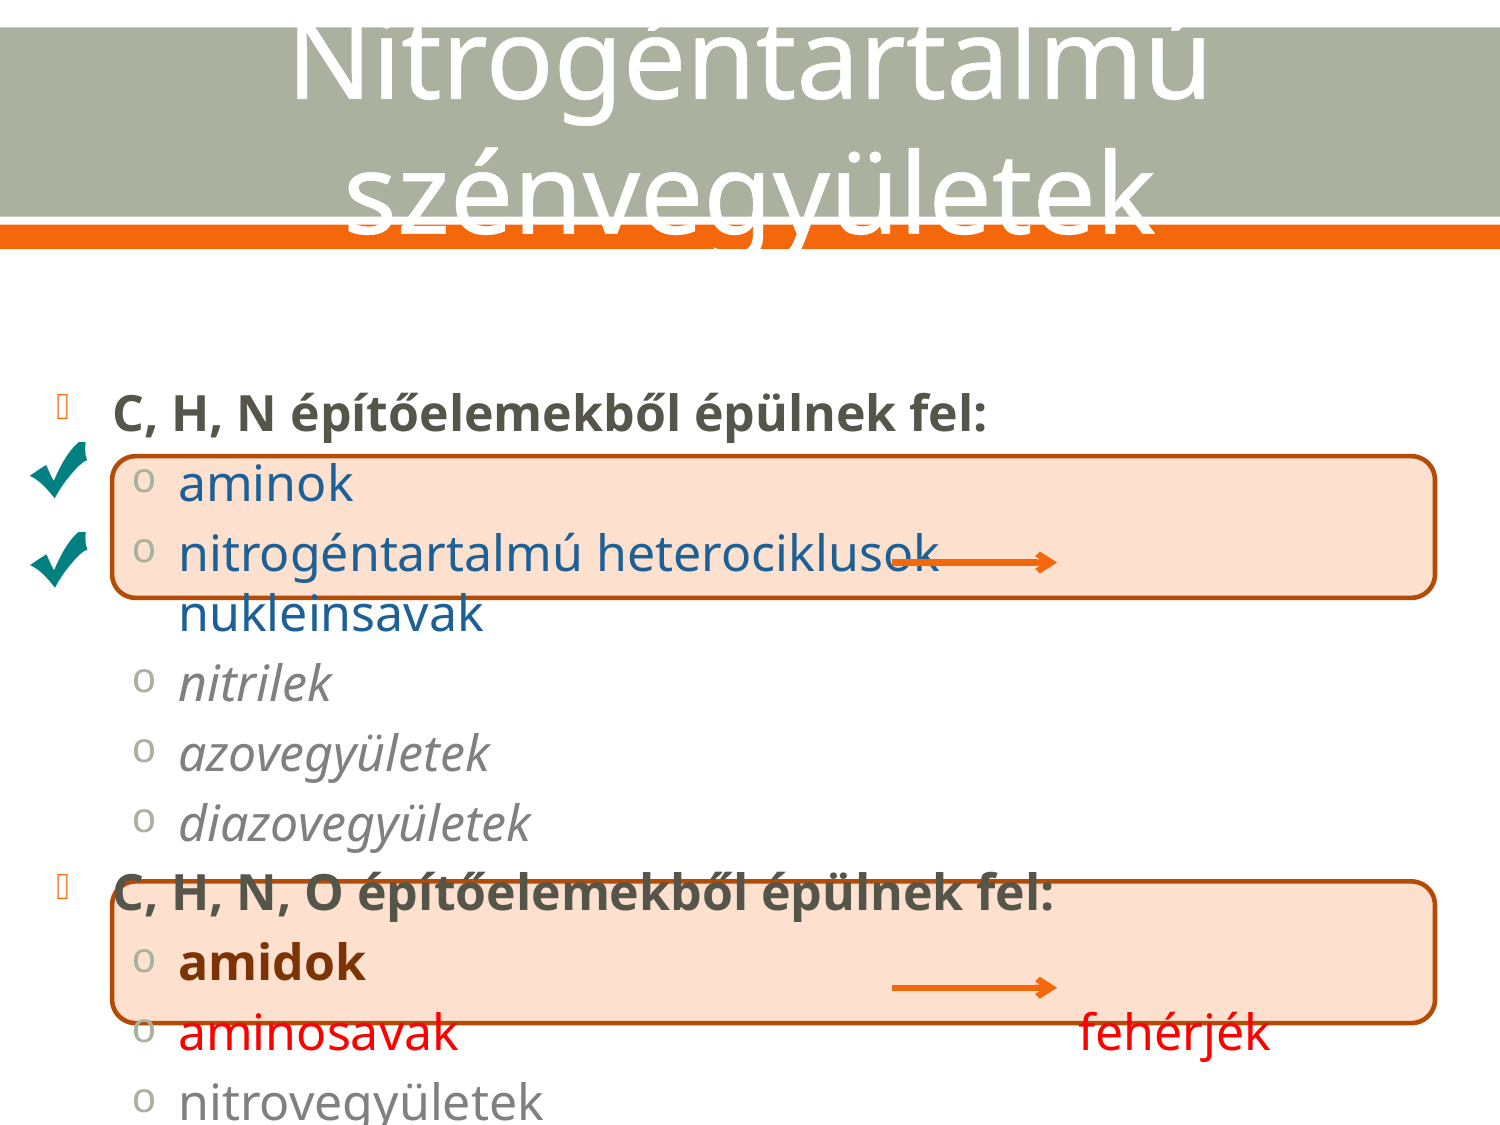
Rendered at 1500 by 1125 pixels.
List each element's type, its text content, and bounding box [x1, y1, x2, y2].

title Nitrogéntartalmú szénvegyületek [75, 29, 1425, 213]
list C, H, N építőelemekből épülnek fel: aminok nitrogéntartalmú heterociklusok nukleinsavak nitrilek azovegyületek diazovegyületek C, H, N, O építőelemekből épülnek fel: amidok aminosavak fehérjék nitrovegyületek [41, 373, 1471, 1083]
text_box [27, 531, 90, 600]
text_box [27, 442, 90, 510]
